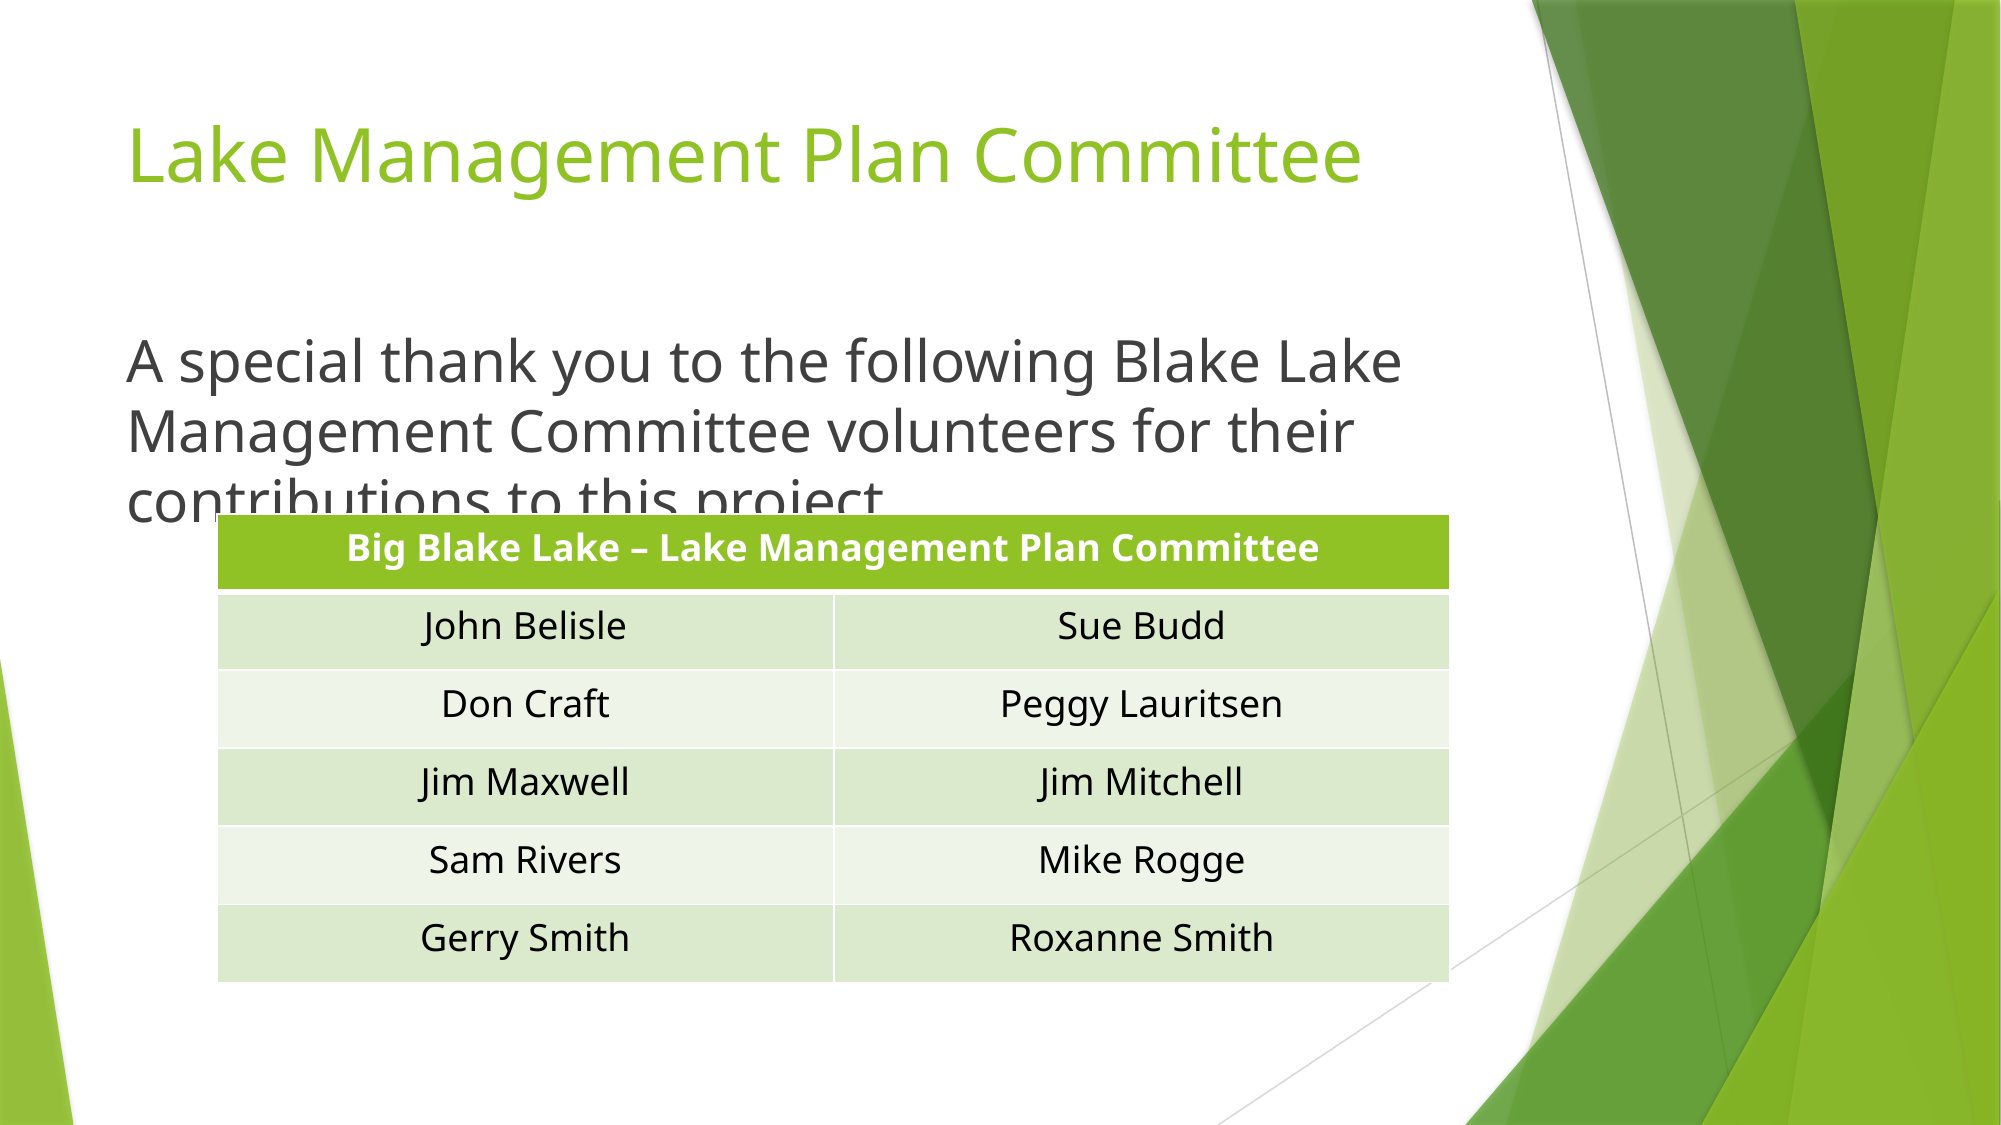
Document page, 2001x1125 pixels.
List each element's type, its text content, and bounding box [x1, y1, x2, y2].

table_cell Gerry Smith [218, 905, 833, 982]
table_cell Sam Rivers [218, 827, 833, 904]
title Lake Management Plan Committee [111, 99, 1522, 316]
table_cell Mike Rogge [835, 827, 1449, 904]
table_cell Sue Budd [835, 595, 1449, 669]
table_cell Roxanne Smith [835, 905, 1449, 982]
table_cell John Belisle [218, 595, 833, 669]
table_cell Jim Mitchell [835, 749, 1449, 825]
table_header Big Blake Lake – Lake Management Plan Committee [218, 515, 1449, 589]
list A special thank you to the following Blake Lake Management Committee volunteers for their contributions to this project. [111, 316, 1602, 954]
table_cell Jim Maxwell [218, 749, 833, 825]
table_cell Peggy Lauritsen [835, 671, 1449, 747]
table_cell Don Craft [218, 671, 833, 747]
